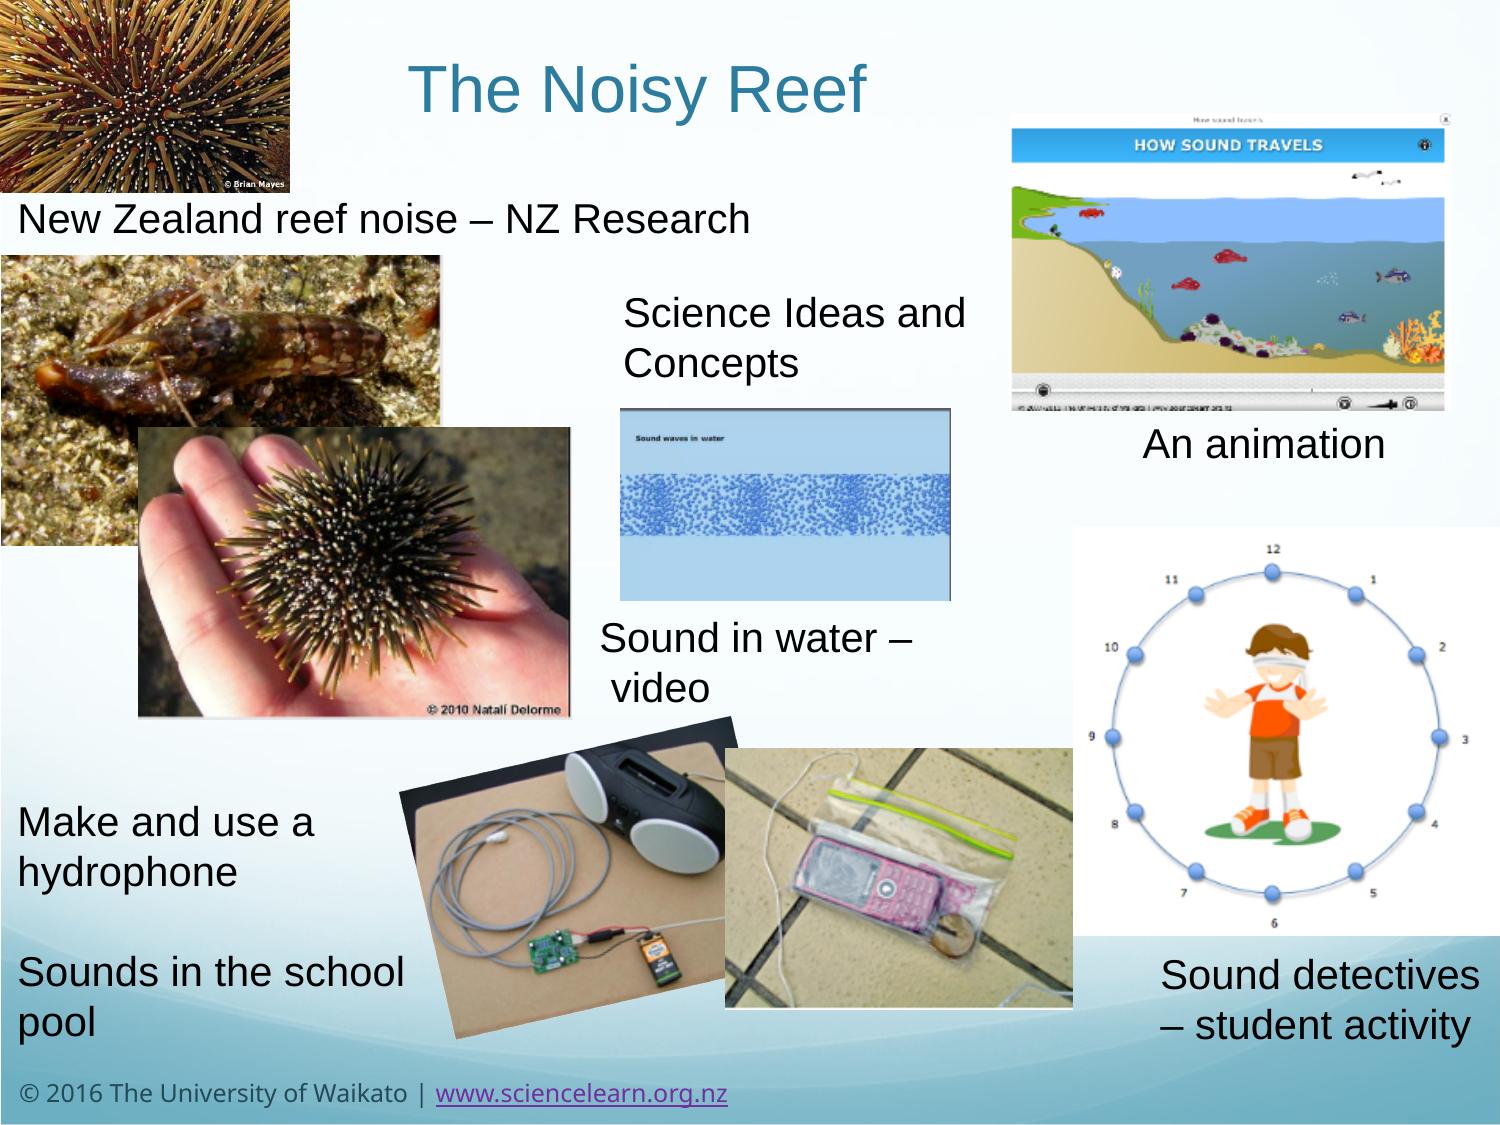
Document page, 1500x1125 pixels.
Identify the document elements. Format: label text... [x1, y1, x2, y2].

text_box Sound detectives – student activity [1145, 952, 1500, 1056]
text_box Make and use a hydrophone Sounds in the school pool [2, 786, 502, 1052]
text_box Sound in water – video [584, 603, 936, 719]
text_box © 2016 The University of Waikato | www.sciencelearn.org.nz [4, 1065, 986, 1125]
title The Noisy Reef [297, 0, 1022, 134]
text_box New Zealand reef noise – NZ Research [2, 184, 767, 250]
text_box An animation [1128, 425, 1447, 474]
picture [0, 0, 1500, 1125]
text_box Science Ideas and Concepts [608, 278, 1002, 394]
